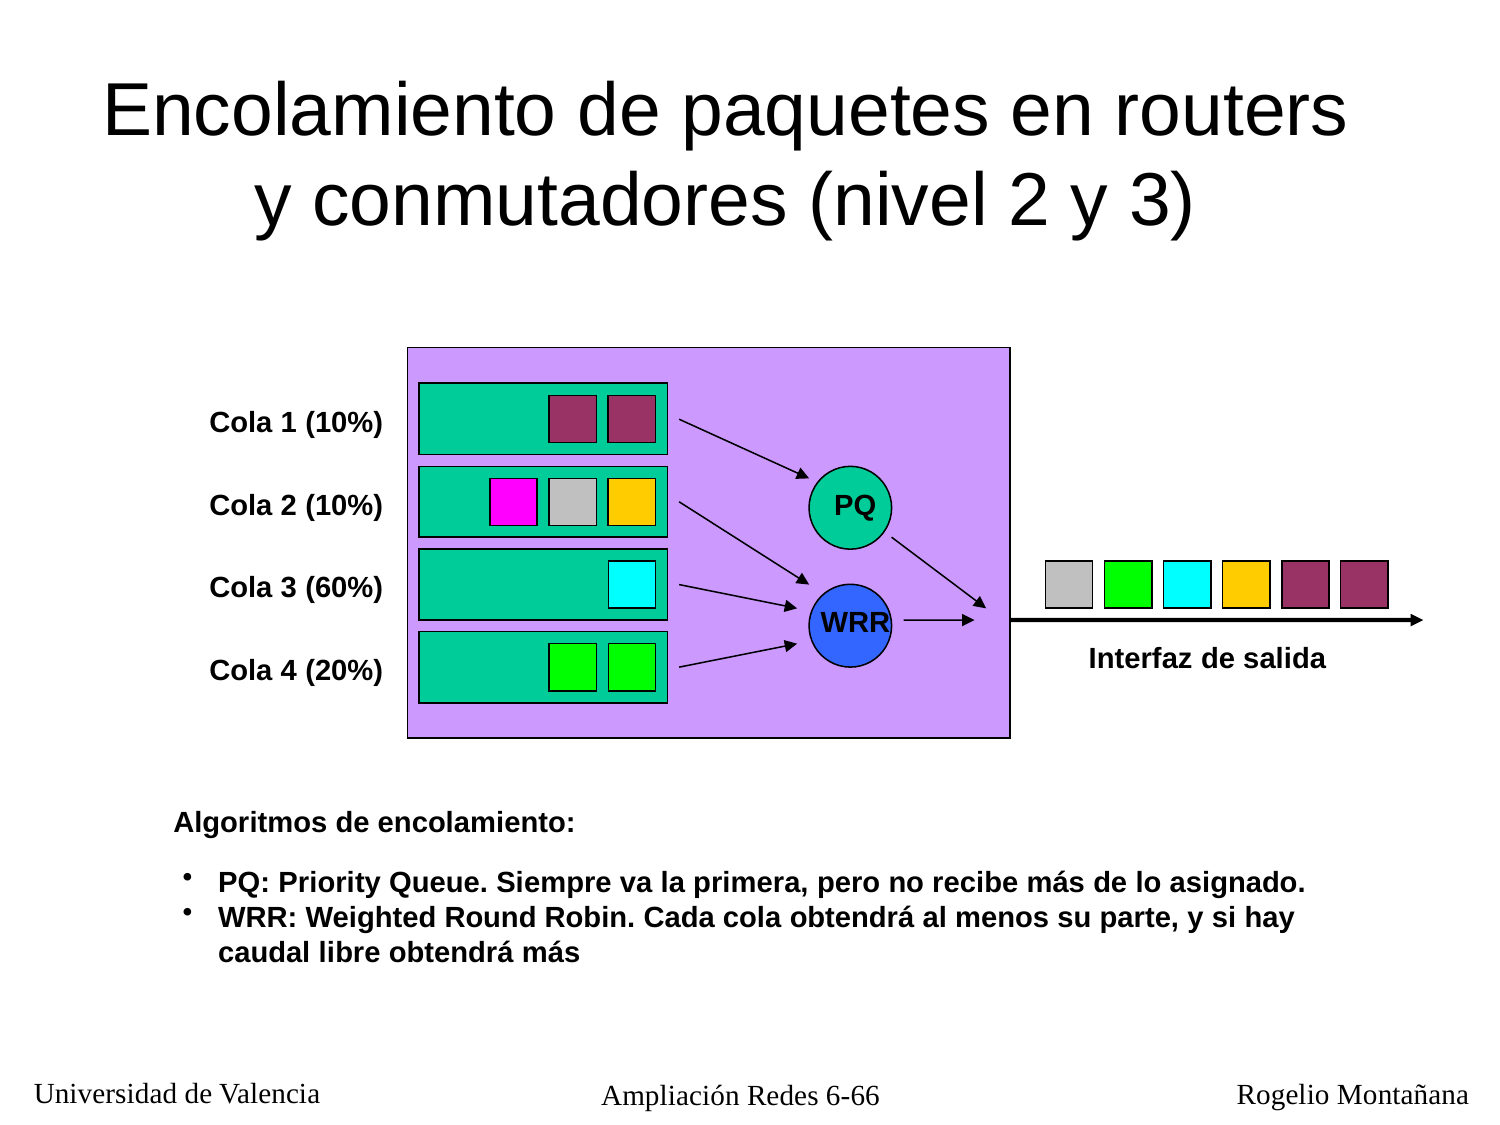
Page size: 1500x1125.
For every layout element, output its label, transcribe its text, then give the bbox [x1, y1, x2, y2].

text_box [1045, 561, 1093, 609]
text_box PQ: Priority Queue. Siempre va la primera, pero no recibe más de lo asignado. WRR: Weighted Round Robin. Cada cola obtendrá al menos su parte, y si hay caudal libre obtendrá más [167, 856, 1341, 976]
text_box PQ [819, 478, 892, 529]
text_box [1281, 561, 1330, 609]
text_box [1163, 561, 1211, 609]
text_box [419, 631, 668, 703]
text_box [679, 501, 810, 585]
text_box Cola 4 (20%) [194, 643, 398, 694]
text_box [1009, 613, 1424, 627]
text_box [407, 347, 1010, 739]
text_box [608, 643, 656, 691]
text_box [608, 395, 656, 443]
text_box WRR [805, 596, 906, 646]
text_box Cola 3 (60%) [194, 560, 398, 611]
text_box [814, 646, 887, 668]
text_box [1340, 561, 1388, 609]
text_box [548, 478, 597, 526]
text_box Interfaz de salida [1073, 631, 1342, 682]
text_box [549, 643, 597, 691]
text_box [679, 419, 810, 479]
text_box [1222, 561, 1271, 609]
text_box [903, 613, 975, 627]
text_box [1104, 561, 1152, 609]
text_box Cola 1 (10%) [194, 395, 398, 446]
text_box [419, 382, 668, 455]
text_box [608, 478, 656, 526]
text_box [679, 640, 798, 668]
text_box [489, 478, 538, 526]
text_box [419, 466, 668, 538]
text_box [809, 480, 886, 550]
text_box [608, 561, 656, 609]
text_box [419, 549, 668, 620]
text_box Cola 2 (10%) [194, 478, 398, 529]
text_box [821, 584, 880, 596]
text_box [891, 537, 987, 609]
text_box [821, 466, 879, 478]
text_box Algoritmos de encolamiento: [158, 796, 591, 846]
slide_number Ampliación Redes 6-66 [513, 1068, 968, 1125]
text_box [679, 584, 798, 612]
text_box [549, 395, 597, 443]
text_box Encolamiento de paquetes en routers y conmutadores (nivel 2 y 3) [87, 53, 1364, 248]
